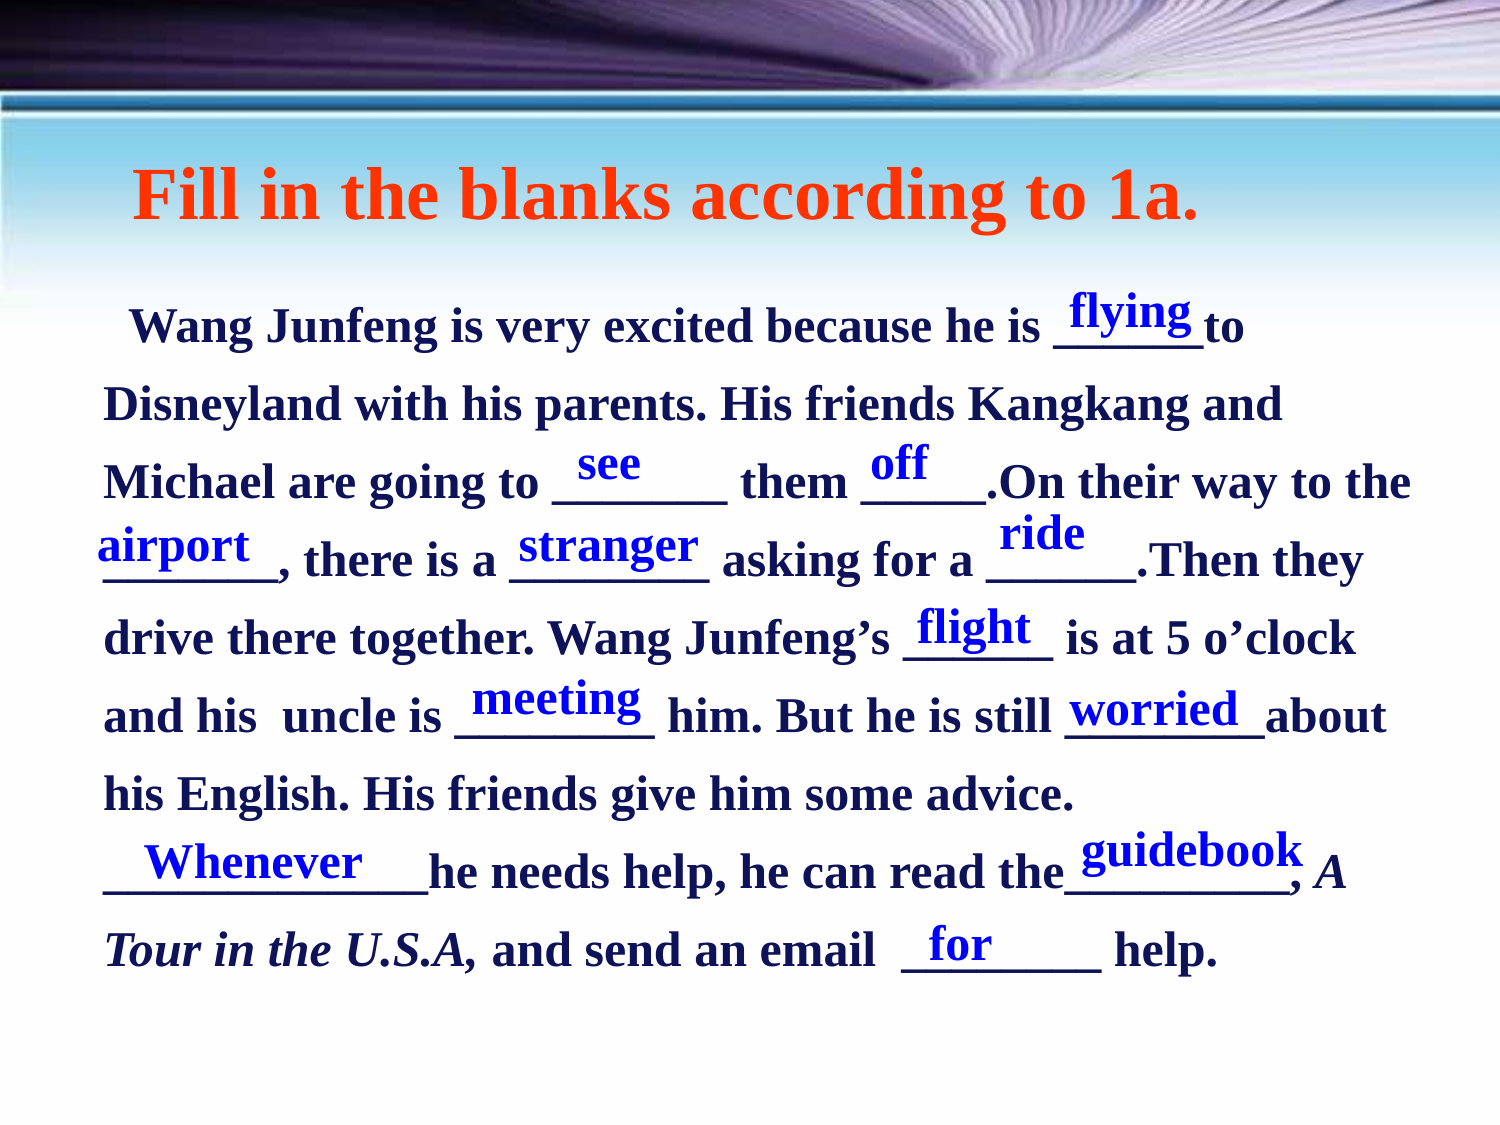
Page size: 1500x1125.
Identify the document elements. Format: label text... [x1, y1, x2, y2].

text_box off [855, 422, 1187, 498]
text_box Whenever [128, 820, 507, 896]
text_box worried [1054, 668, 1268, 744]
text_box flying [1054, 270, 1352, 345]
text_box guidebook [1066, 809, 1350, 884]
text_box Fill in the blanks according to 1a. [117, 137, 1214, 242]
text_box ride [984, 492, 1115, 568]
text_box flight [902, 586, 1192, 662]
text_box see [562, 422, 677, 498]
picture [0, 0, 1500, 1125]
text_box meeting [456, 656, 776, 732]
text_box stranger [503, 504, 751, 580]
text_box for [913, 902, 1198, 978]
text_box Wang Junfeng is very excited because he is ______to Disneyland with his parents. His friends Kangkang and Michael are going to _______ them _____.On their way to the _______, there is a ________ asking for a ______.Then they drive there together. Wang Junfeng’s ______ is at 5 o’clock and his uncle is ________ him. But he is still ________about his English. His friends give him some advice. _____________he needs help, he can read the_________, A Tour in the U.S.A, and send an email ________ help. [88, 267, 1441, 984]
text_box airport [82, 504, 342, 580]
